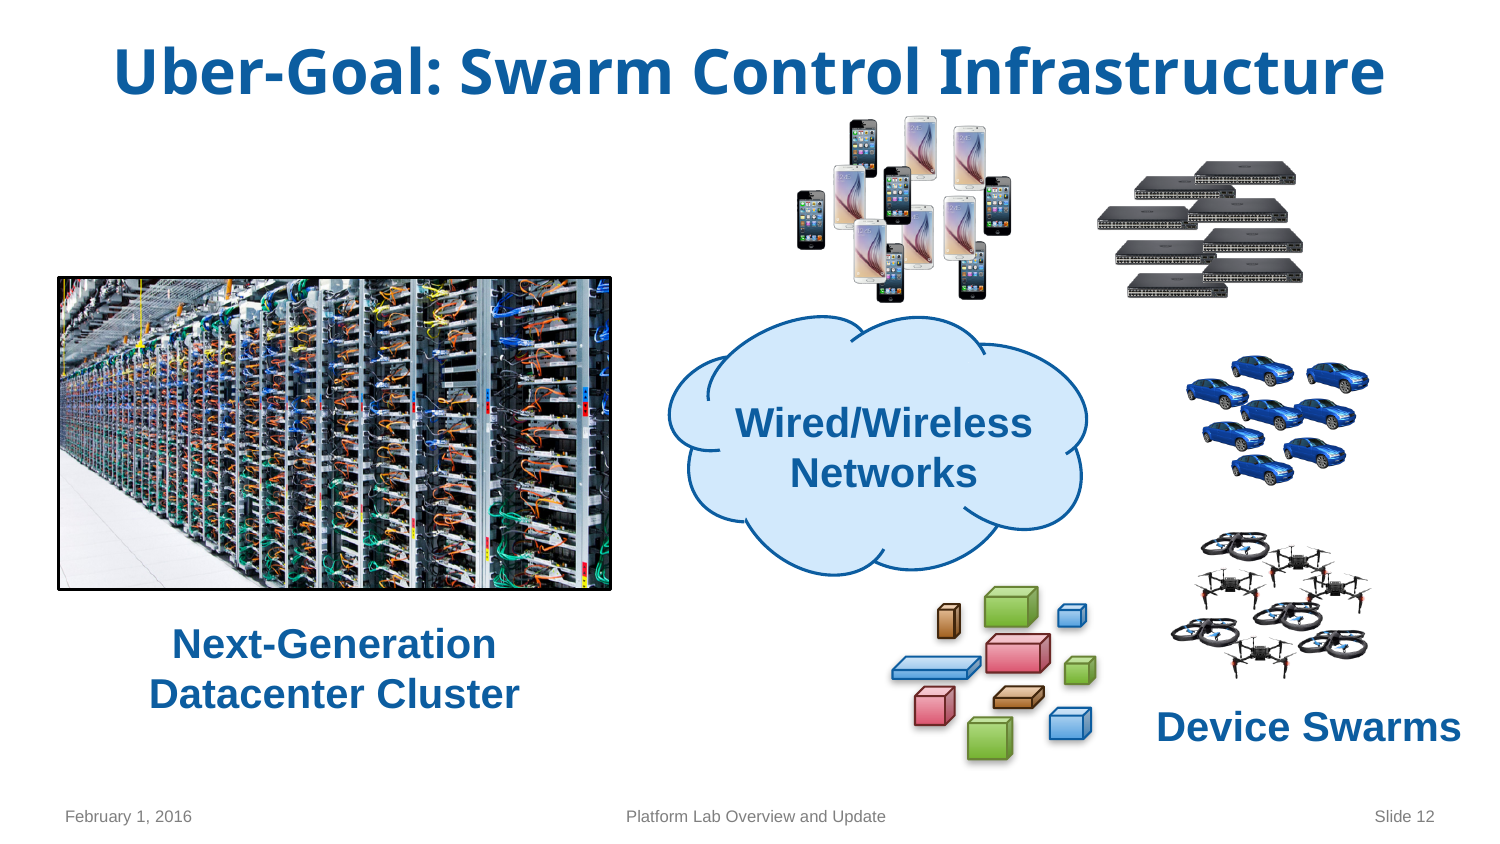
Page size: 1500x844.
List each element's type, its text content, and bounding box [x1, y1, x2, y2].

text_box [1169, 511, 1377, 682]
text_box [1094, 159, 1304, 299]
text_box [1184, 354, 1370, 486]
title Uber-Goal: Swarm Control Infrastructure [7, 24, 1493, 115]
footer Platform Lab Overview and Update [474, 798, 1038, 835]
text_box Next-Generation Datacenter Cluster [148, 616, 521, 717]
slide_number Slide 12 [1074, 798, 1450, 835]
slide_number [50, 798, 425, 835]
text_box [892, 586, 1096, 760]
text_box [788, 114, 1021, 304]
text_box Device Swarms [1155, 699, 1463, 750]
picture [59, 279, 610, 589]
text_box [667, 310, 1094, 565]
